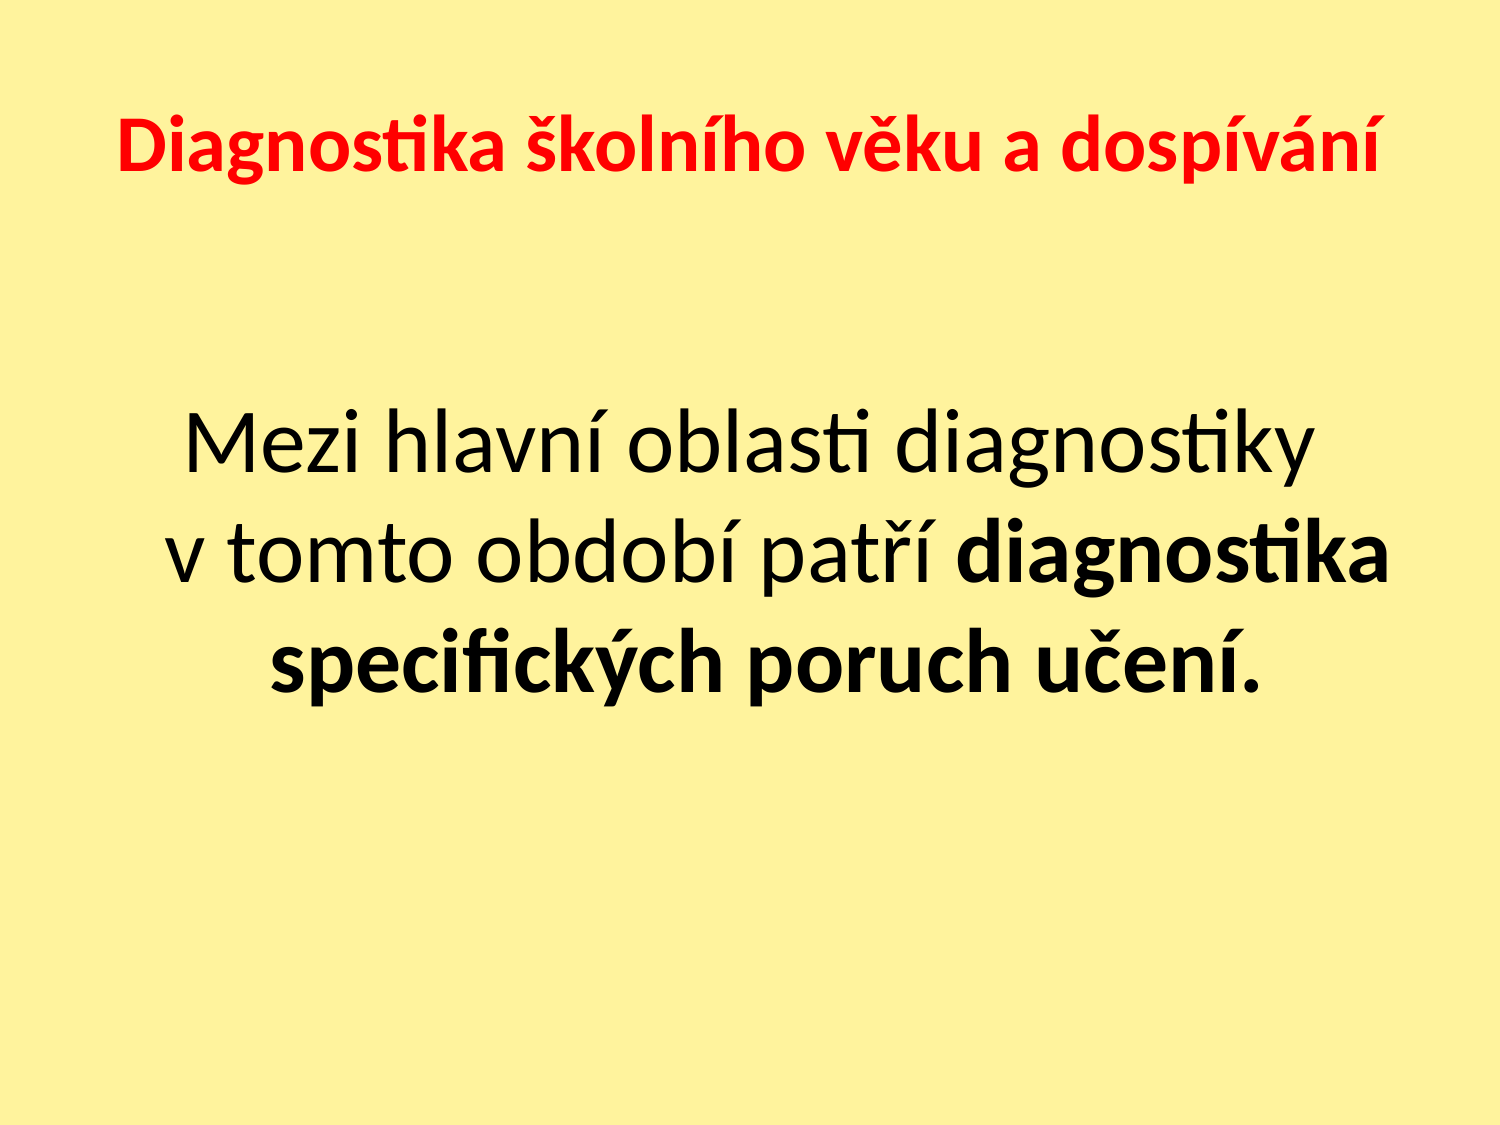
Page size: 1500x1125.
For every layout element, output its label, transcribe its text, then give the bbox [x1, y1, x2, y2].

title Diagnostika školního věku a dospívání [75, 45, 1425, 233]
list Mezi hlavní oblasti diagnostiky v tomto období patří diagnostika specifických poruch učení. [75, 373, 1425, 1005]
